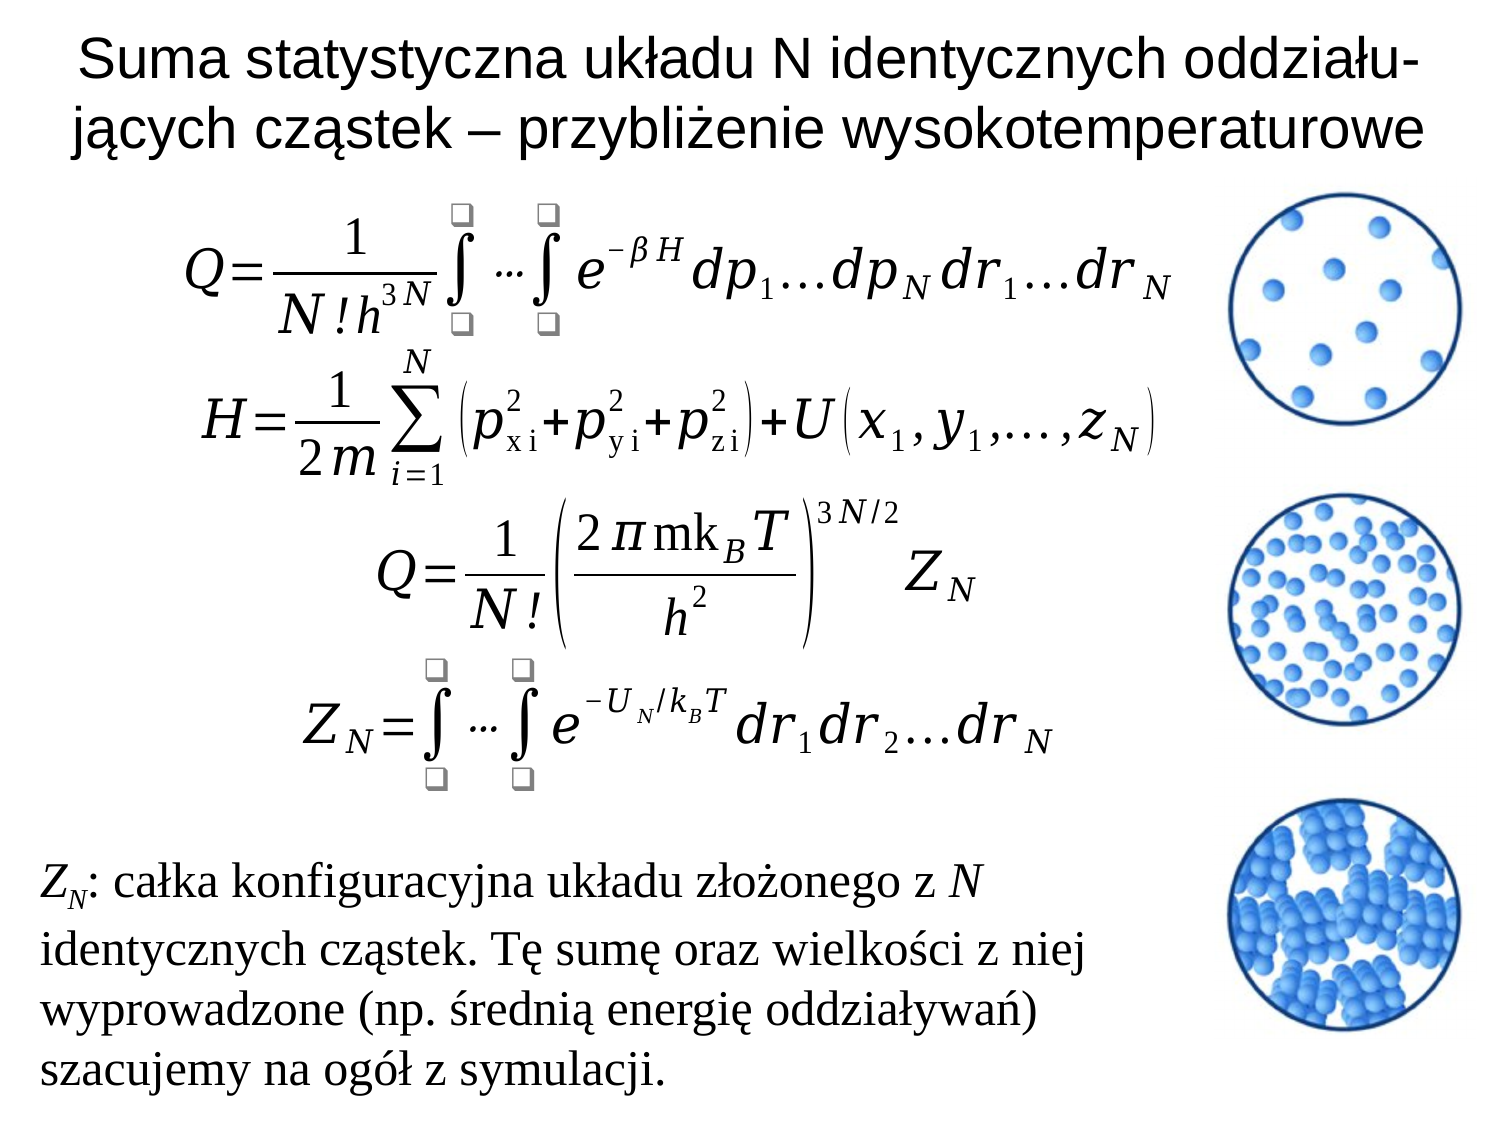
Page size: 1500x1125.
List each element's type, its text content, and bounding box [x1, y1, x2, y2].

picture [914, 178, 1500, 1038]
text_box Suma statystyczna układu N identycznych oddziału-jących cząstek – przybliżenie wysokotemperaturowe [11, 12, 1489, 168]
text_box ZN: całka konfiguracyjna układu złożonego z N identycznych cząstek. Tę sumę oraz wielkości z niej wyprowadzone (np. średnią energię oddziaływań) szacujemy na ogół z symulacji. [24, 839, 1214, 1104]
